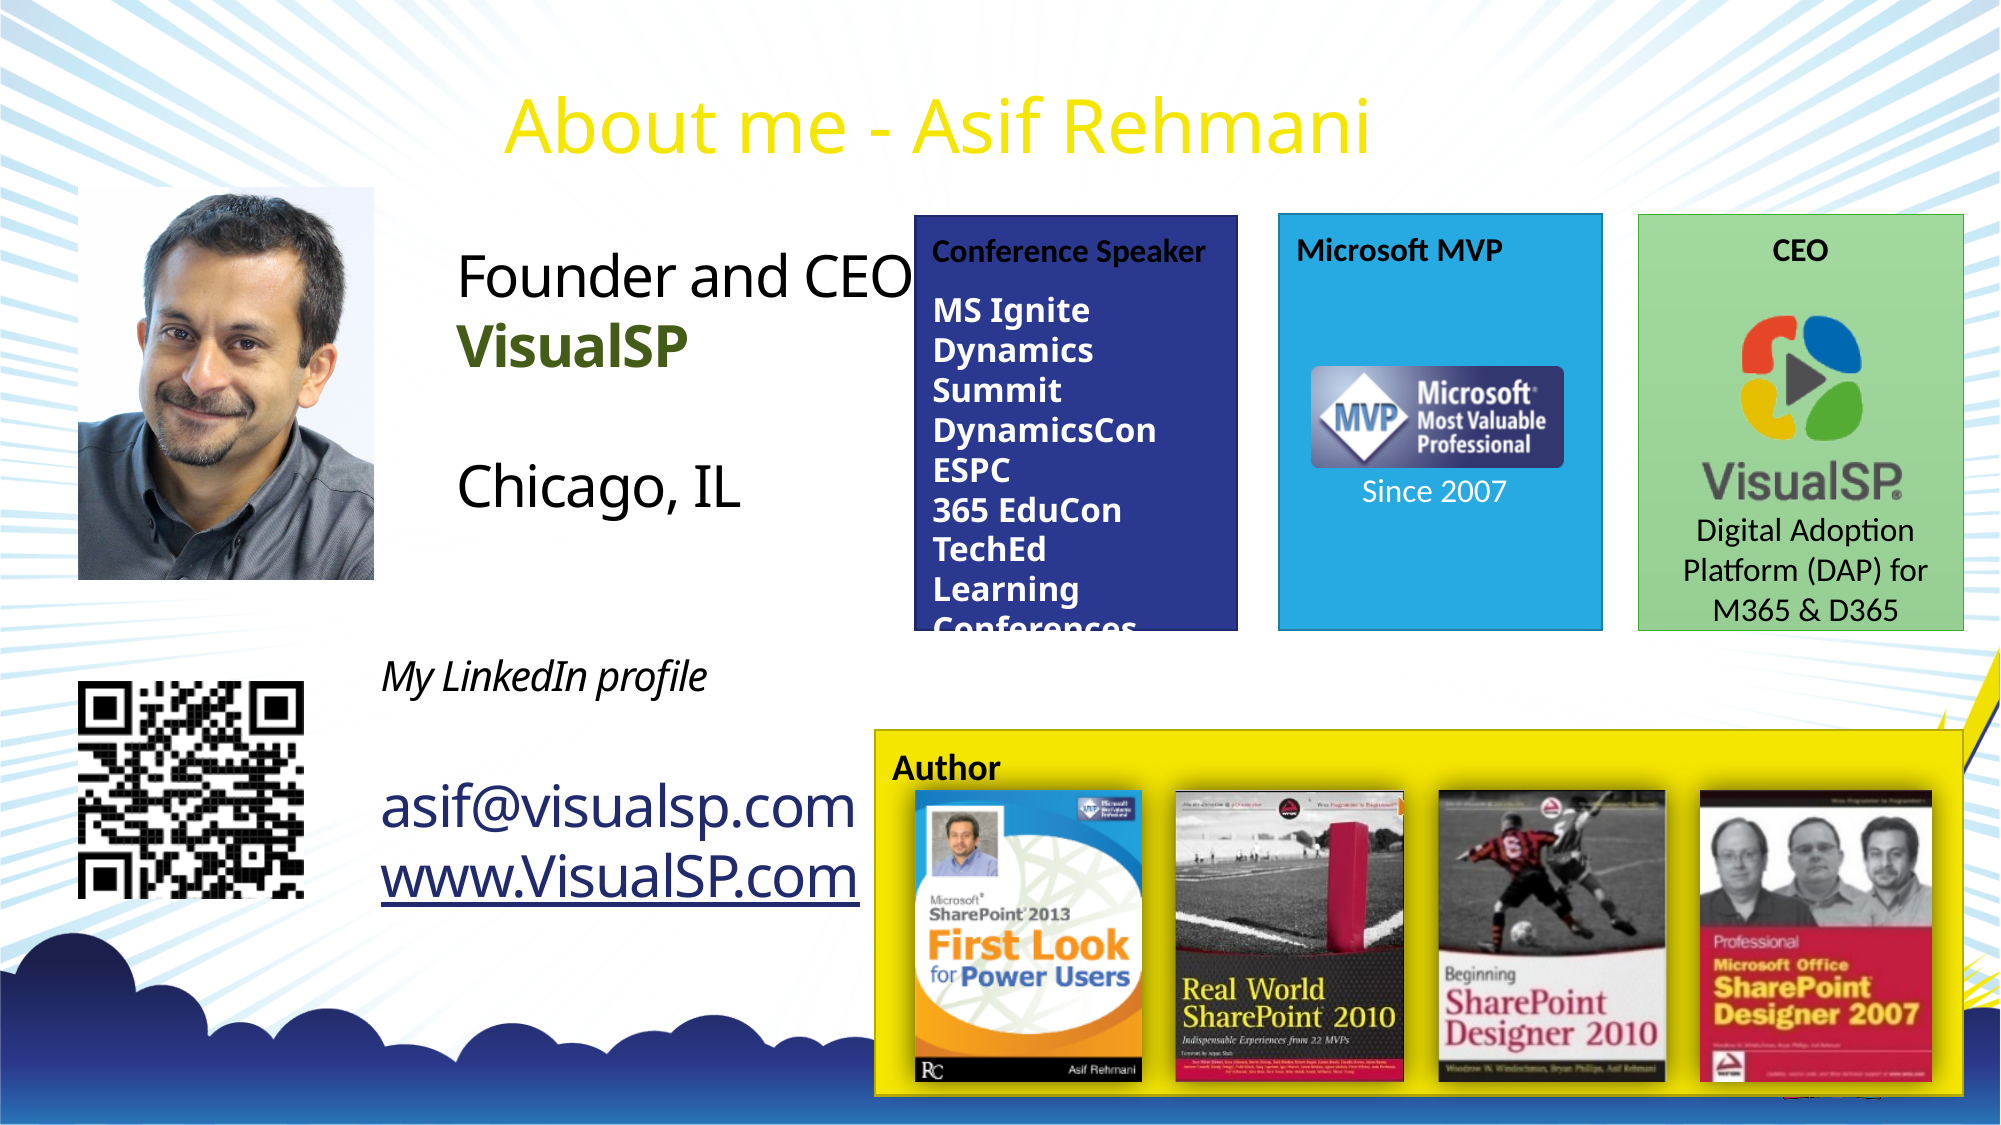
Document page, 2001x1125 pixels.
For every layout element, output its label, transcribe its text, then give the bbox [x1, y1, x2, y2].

title About me - Asif Rehmani [76, 20, 1802, 238]
text_box Conference Speaker MS Ignite Dynamics Summit DynamicsCon ESPC 365 EduCon TechEd Learning Conferences And many more… [914, 215, 1238, 631]
text_box Since 2007 [1347, 468, 1528, 517]
text_box Digital Adoption Platform (DAP) for M365 & D365 [1628, 501, 1984, 636]
text_box Author [874, 729, 1964, 1097]
text_box My LinkedIn profile asif@visualsp.com www.VisualSP.com [380, 649, 1099, 832]
text_box CEO [1638, 214, 1964, 501]
text_box Microsoft MVP [1278, 213, 1603, 631]
picture [0, 0, 2001, 1125]
text_box Founder and CEO VisualSP Chicago, IL [455, 239, 914, 565]
